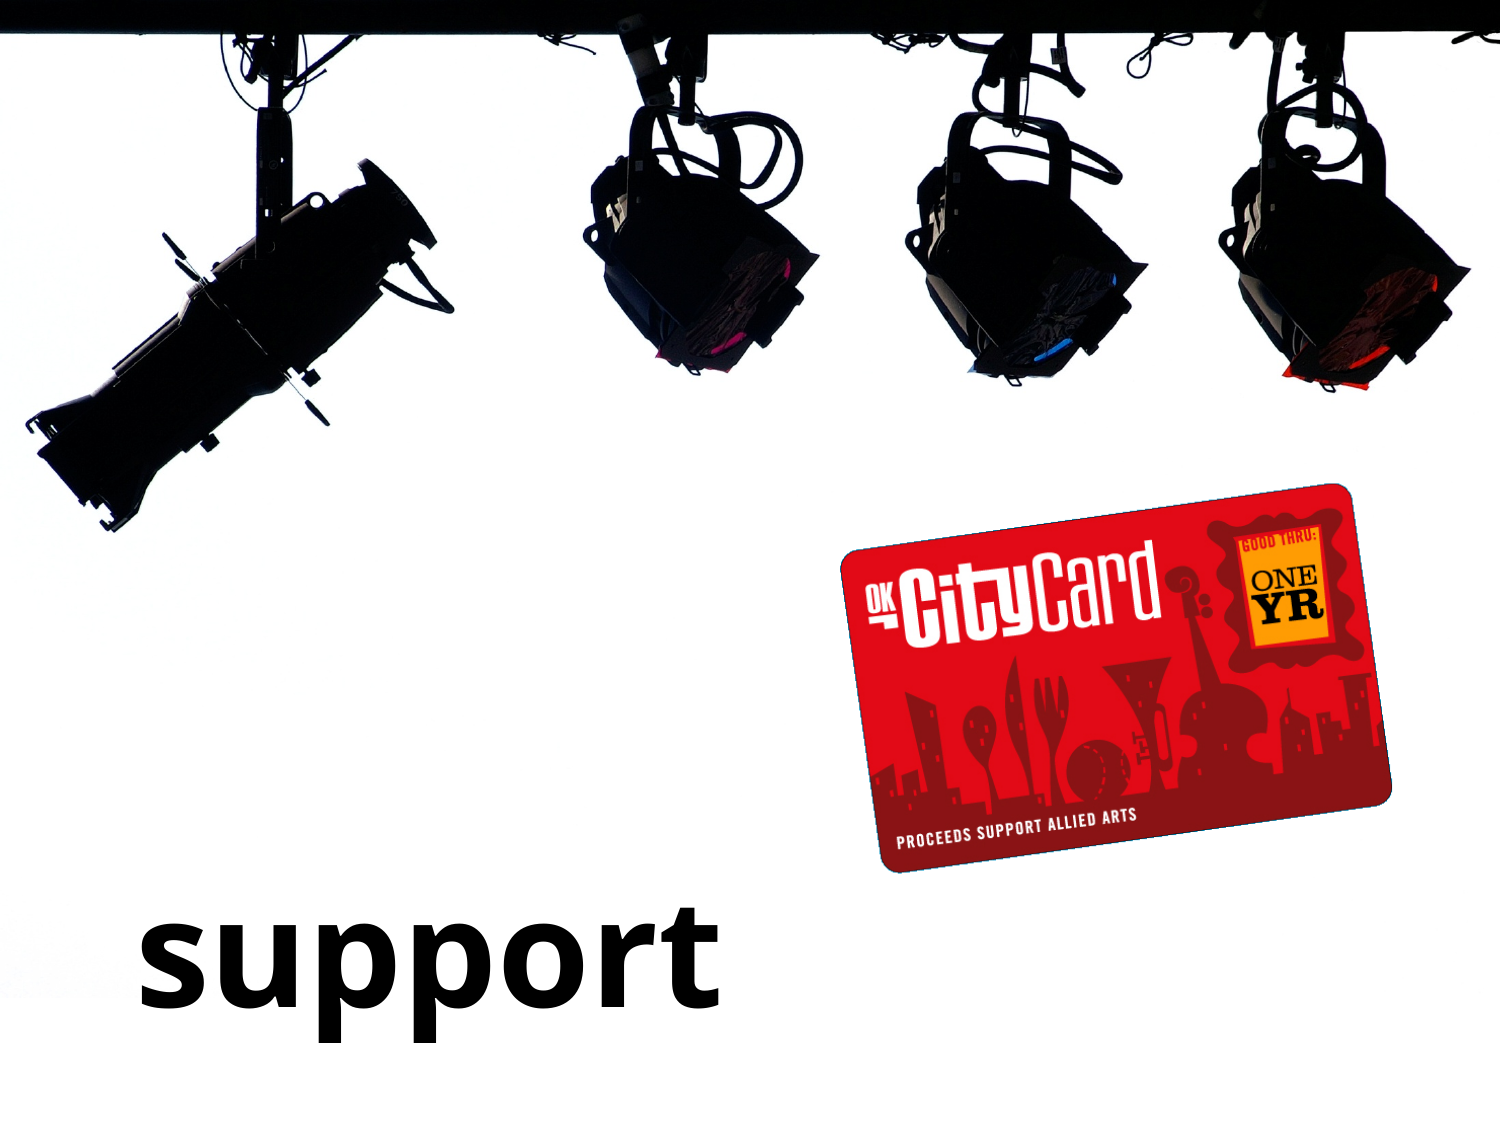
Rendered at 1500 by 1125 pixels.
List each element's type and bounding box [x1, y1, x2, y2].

picture [0, 0, 1500, 998]
